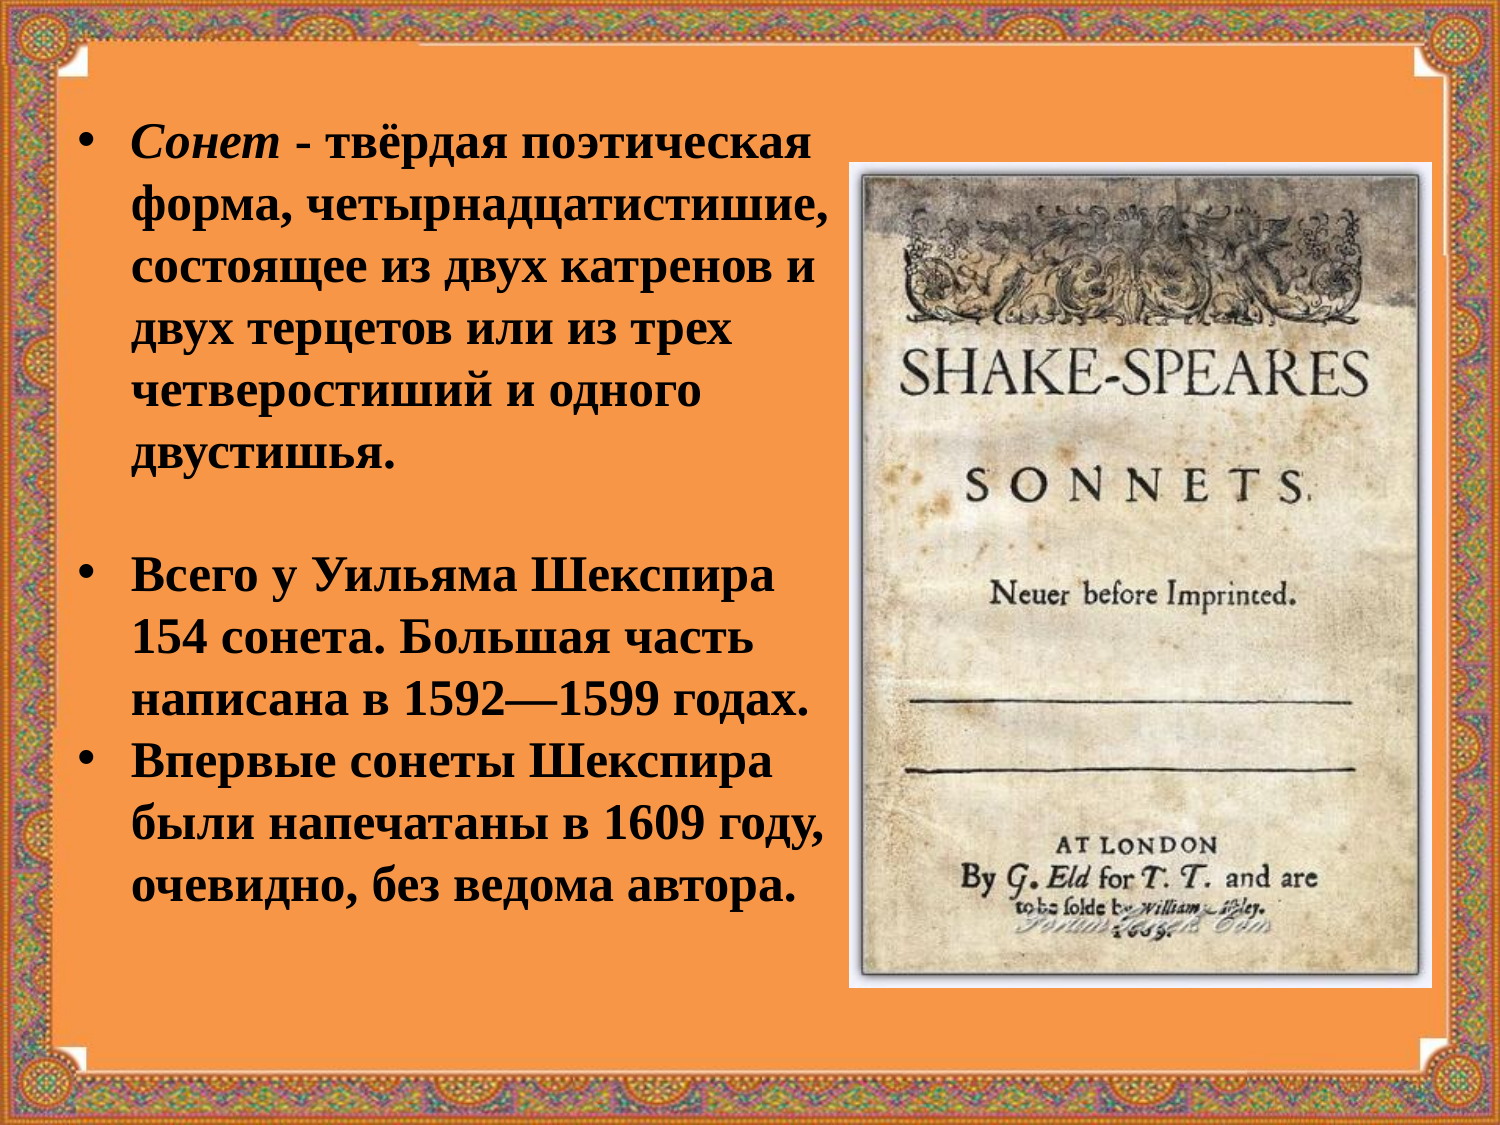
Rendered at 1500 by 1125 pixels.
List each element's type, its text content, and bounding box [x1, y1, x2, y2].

list Сонет - твёрдая поэтическая форма, четырнадцатистишие, состоящее из двух катренов и двух терцетов или из трех четверостиший и одного двустишья. Всего у Уильяма Шекспира 154 сонета. Большая часть написана в 1592—1599 годах. Впервые сонеты Шекспира были напечатаны в 1609 году, очевидно, без ведома автора. [62, 99, 863, 1064]
picture [0, 0, 1500, 1125]
